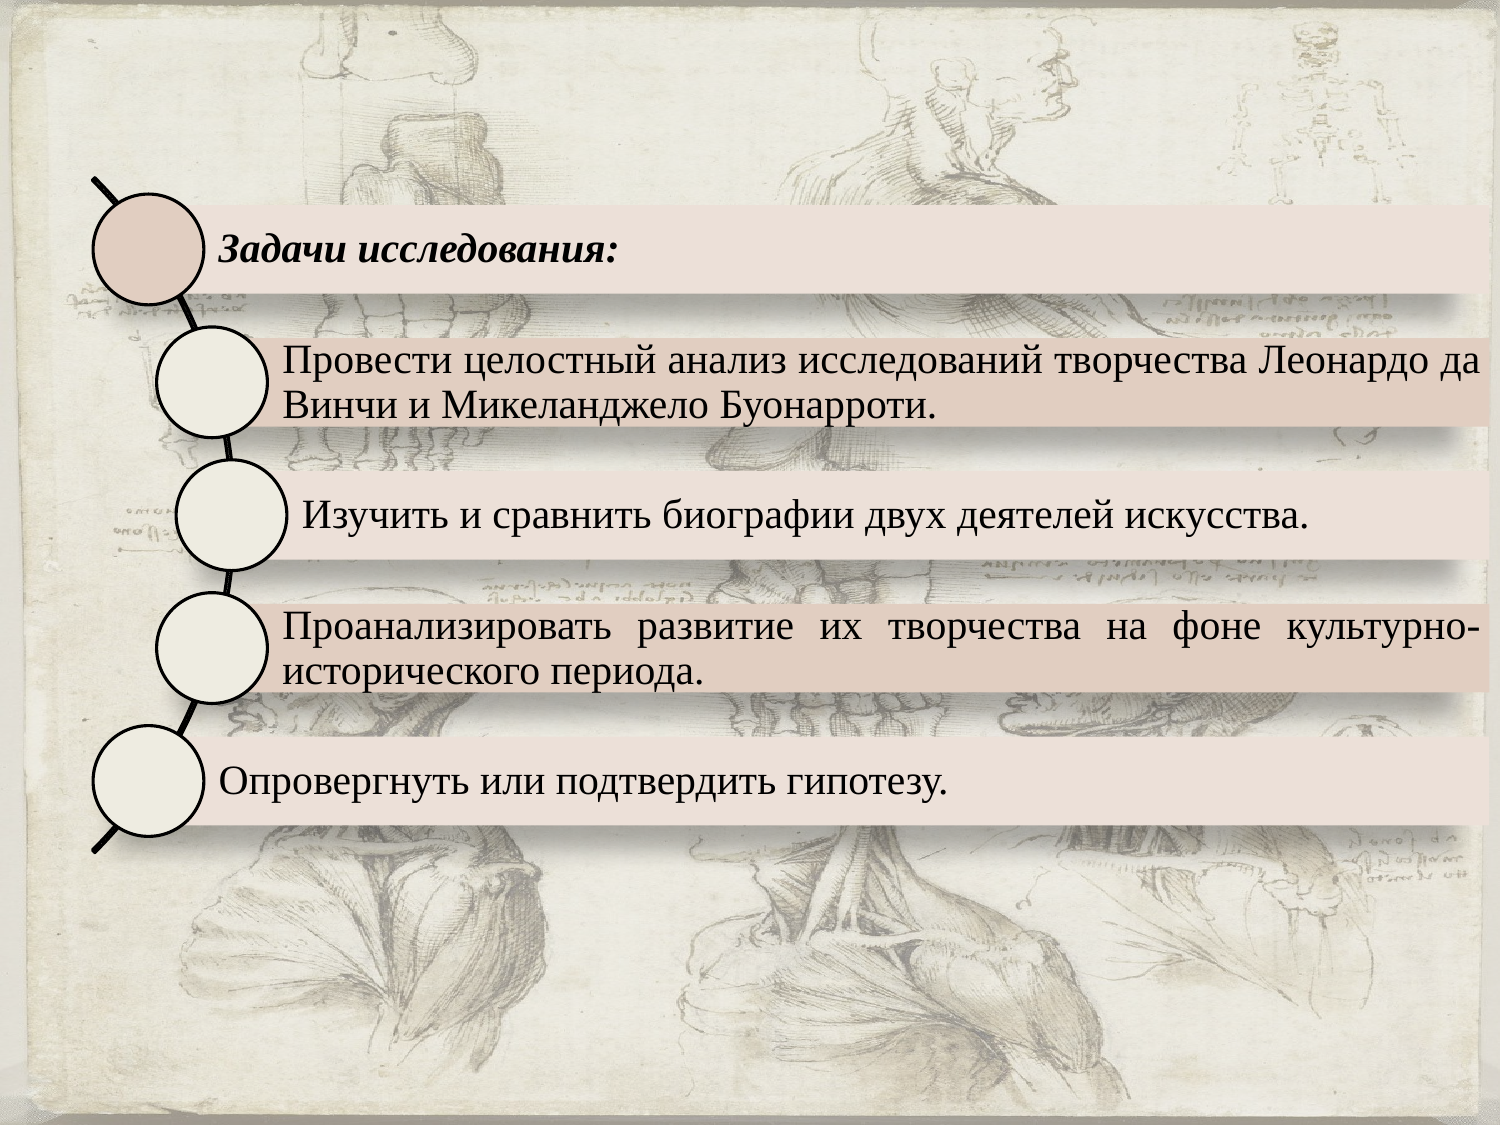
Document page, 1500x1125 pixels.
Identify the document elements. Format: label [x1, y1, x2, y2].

text_box [81, 160, 1500, 871]
